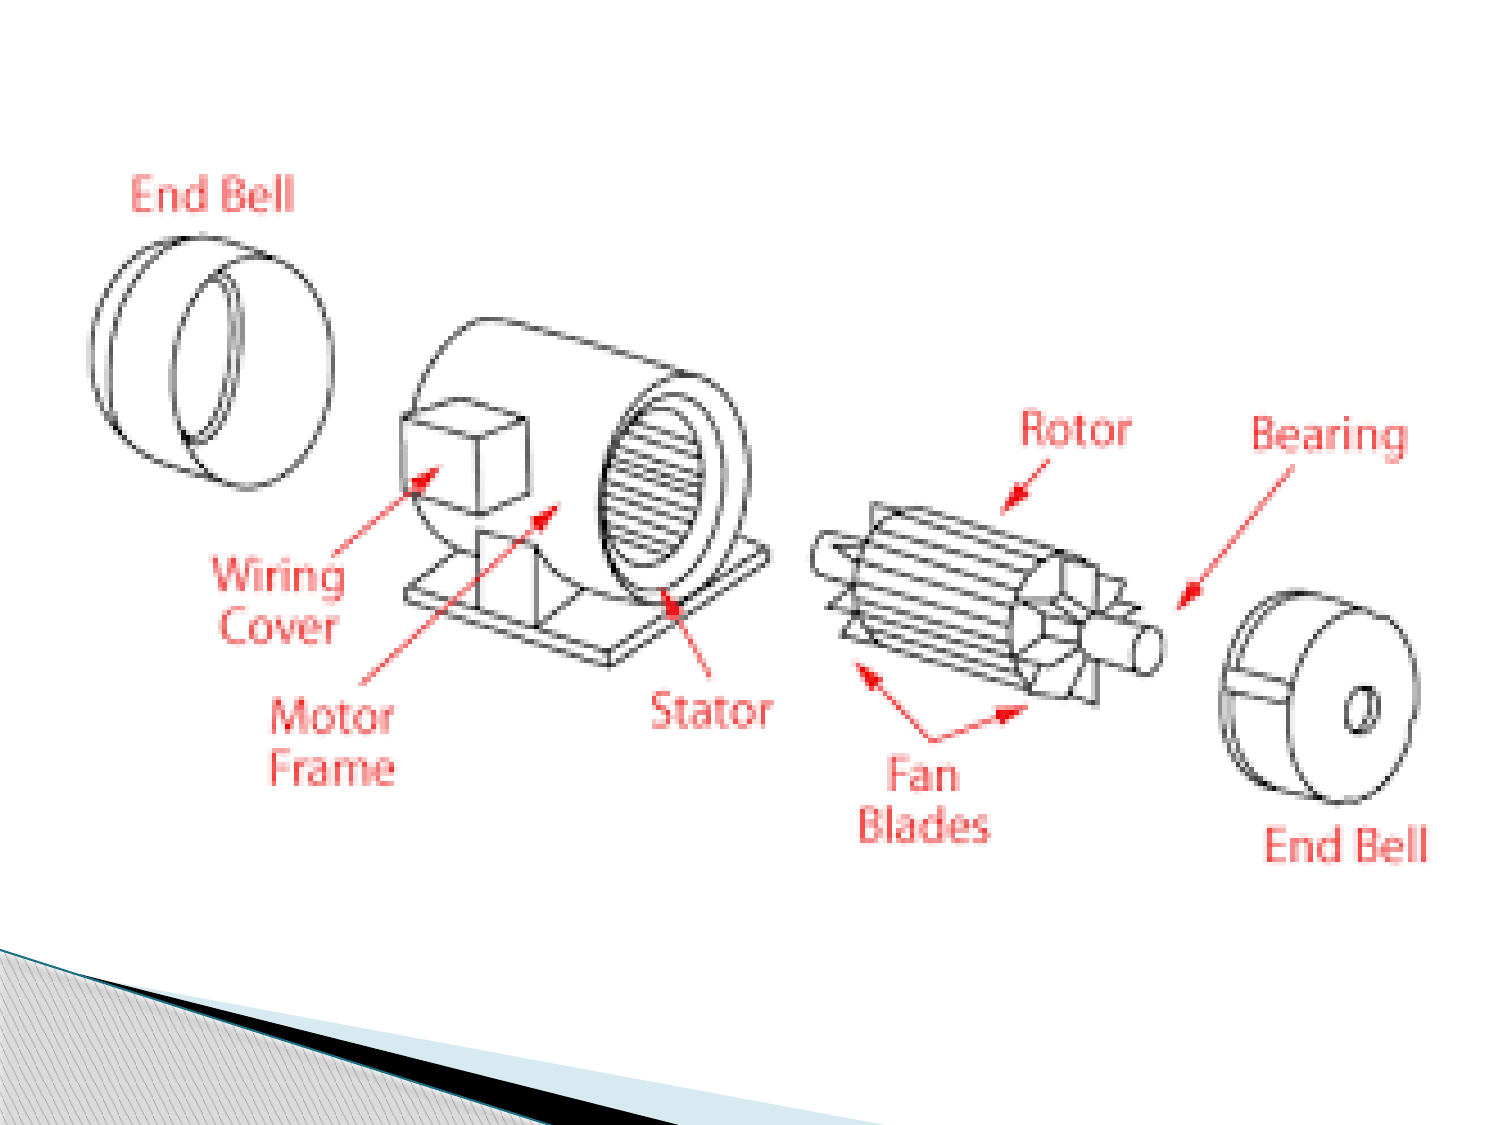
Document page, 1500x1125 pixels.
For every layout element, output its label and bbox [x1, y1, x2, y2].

picture [37, 137, 1458, 901]
